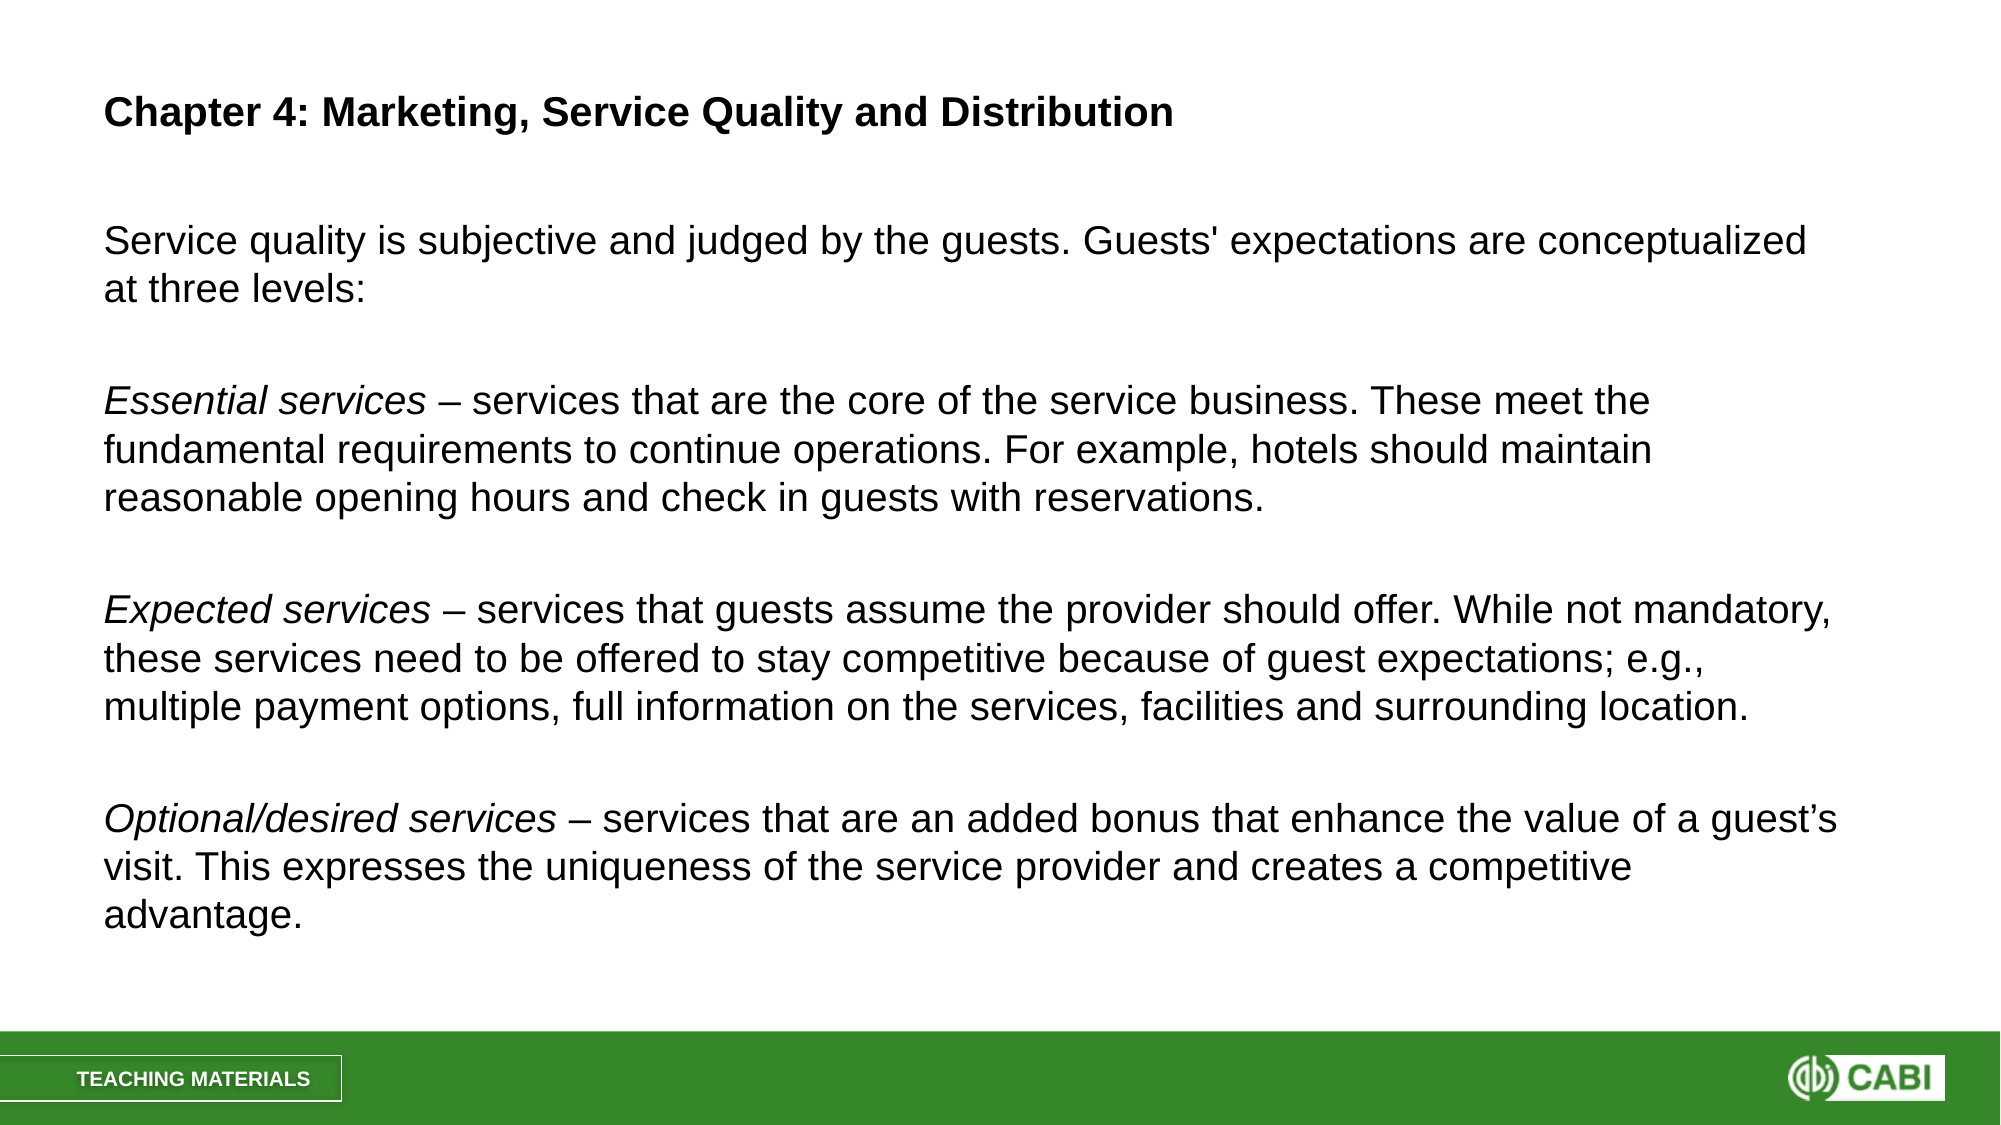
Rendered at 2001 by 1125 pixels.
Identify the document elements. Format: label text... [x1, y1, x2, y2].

list Service quality is subjective and judged by the guests. Guests' expectations are conceptualized at three levels: Essential services – services that are the core of the service business. These meet the fundamental requirements to continue operations. For example, hotels should maintain reasonable opening hours and check in guests with reservations. Expected services – services that guests assume the provider should offer. While not mandatory, these services need to be offered to stay competitive because of guest expectations; e.g., multiple payment options, full information on the services, facilities and surrounding location. Optional/desired services – services that are an added bonus that enhance the value of a guest’s visit. This expresses the uniqueness of the service provider and creates a competitive advantage. [88, 206, 1861, 988]
picture [1788, 1055, 1945, 1101]
title Chapter 4: Marketing, Service Quality and Distribution [88, 76, 1835, 209]
